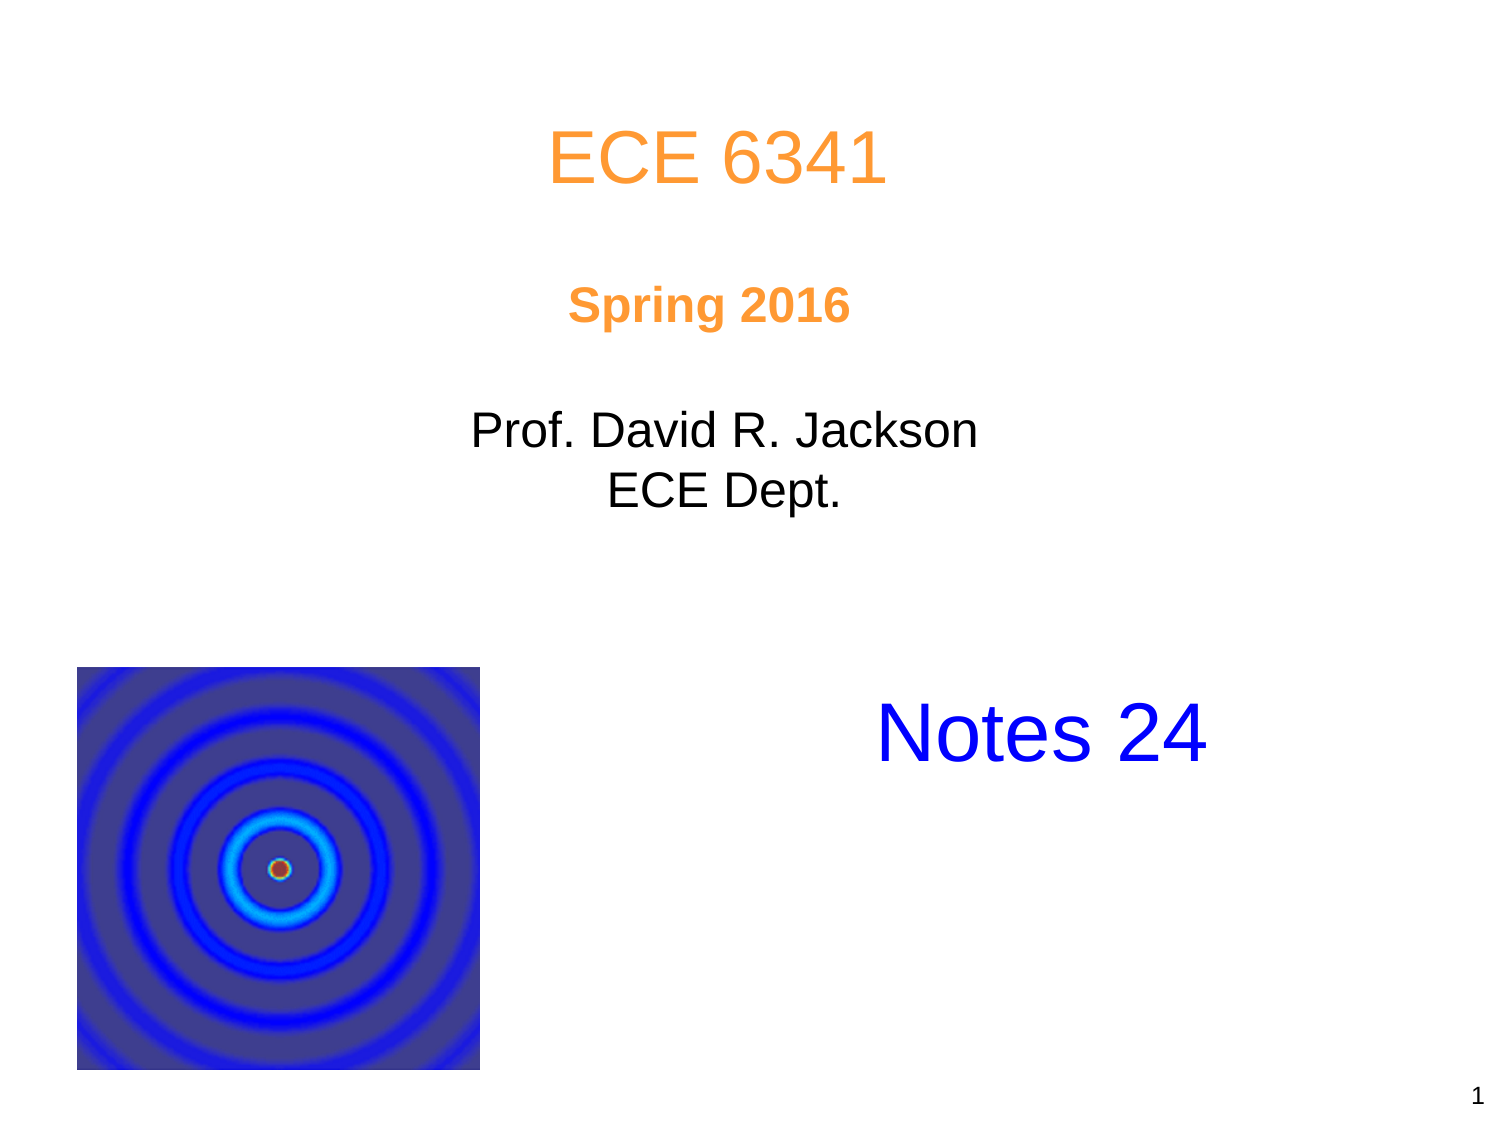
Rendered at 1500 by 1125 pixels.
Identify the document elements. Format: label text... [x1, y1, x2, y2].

text_box Notes 24 [774, 670, 1311, 786]
picture [77, 667, 480, 1070]
slide_number 1 [1149, 1065, 1500, 1125]
text_box Spring 2016 [553, 264, 867, 340]
text_box ECE 6341 [532, 101, 946, 207]
text_box Prof. David R. Jackson ECE Dept. [455, 390, 994, 526]
